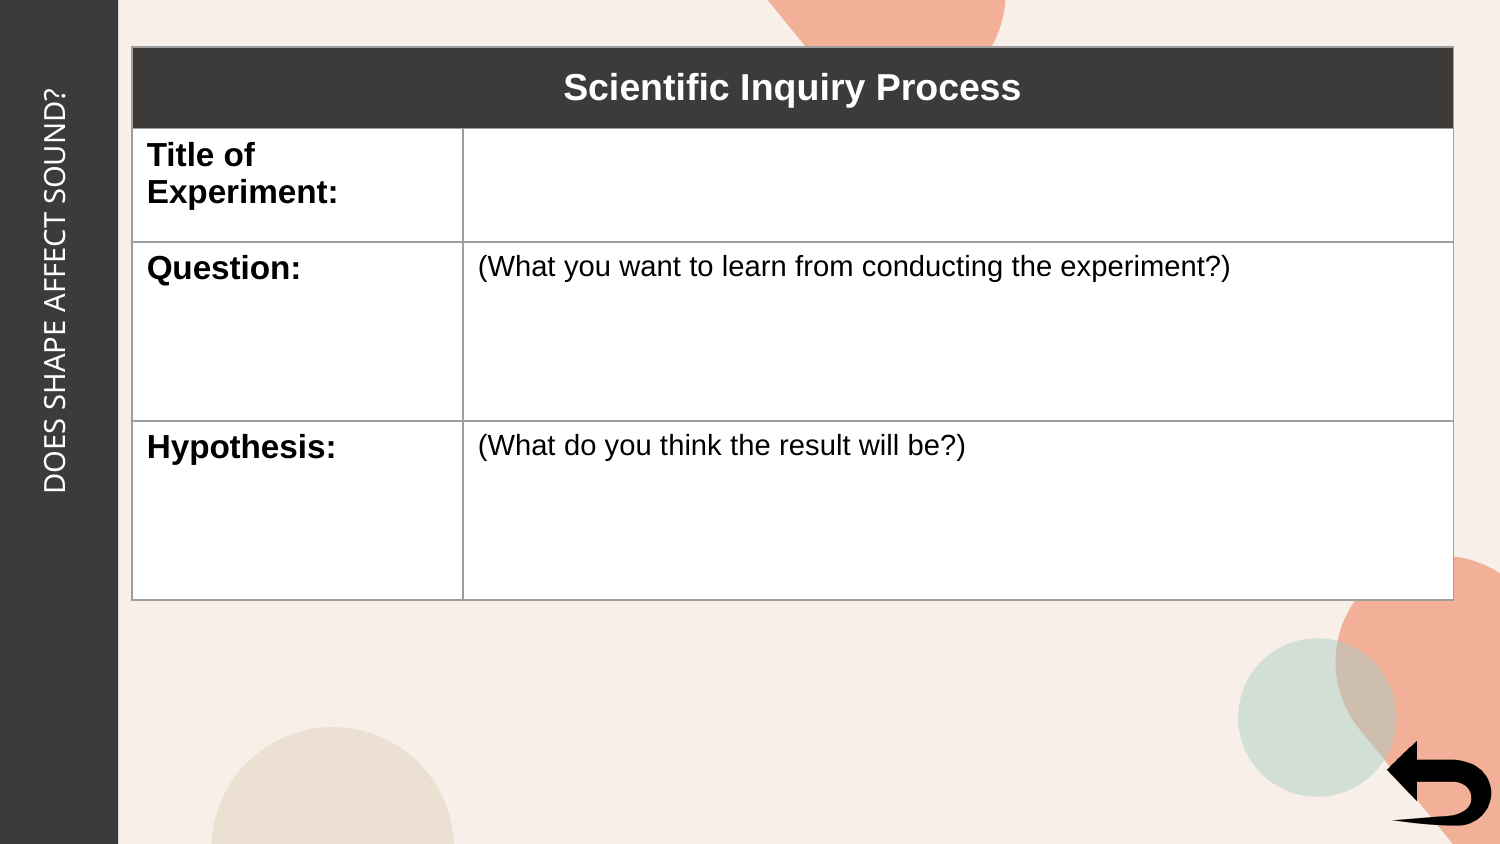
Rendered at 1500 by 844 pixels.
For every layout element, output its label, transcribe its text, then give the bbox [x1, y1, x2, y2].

text_box [767, 0, 1006, 46]
table_cell Question: [133, 243, 462, 420]
table_cell (What you want to learn from conducting the experiment?) [464, 243, 1453, 420]
table_cell (What do you think the result will be?) [464, 422, 1453, 599]
text_box [211, 727, 454, 844]
title DOES SHAPE AFFECT SOUND? [20, 73, 108, 540]
text_box [1238, 638, 1397, 797]
picture [1379, 723, 1500, 844]
table_cell Hypothesis: [133, 422, 462, 599]
table_cell Title of Experiment: [133, 129, 462, 241]
text_box [1337, 556, 1500, 722]
table_cell [464, 129, 1453, 241]
table_header Scientific Inquiry Process [133, 48, 1453, 128]
